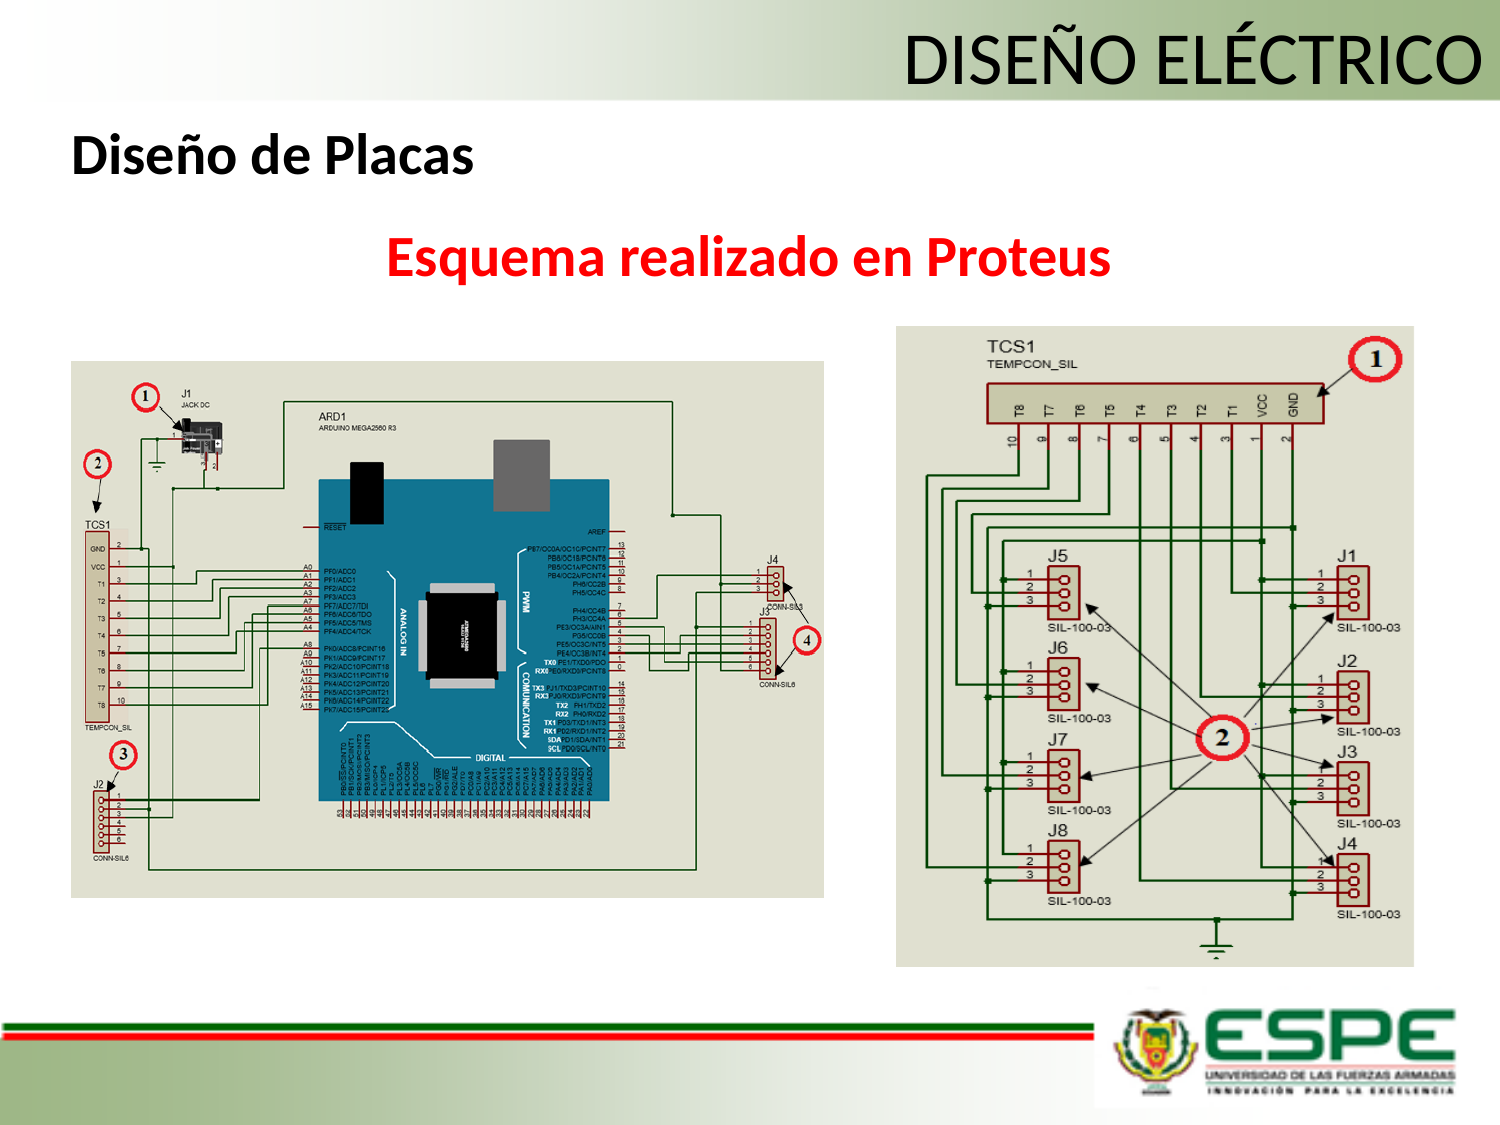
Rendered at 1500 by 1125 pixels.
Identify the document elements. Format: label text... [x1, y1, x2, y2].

picture [0, 0, 1500, 1125]
text_box Esquema realizado en Proteus [341, 180, 1157, 327]
text_box Diseño de Placas [0, 78, 634, 225]
title DISEÑO ELÉCTRICO [745, 0, 1500, 114]
